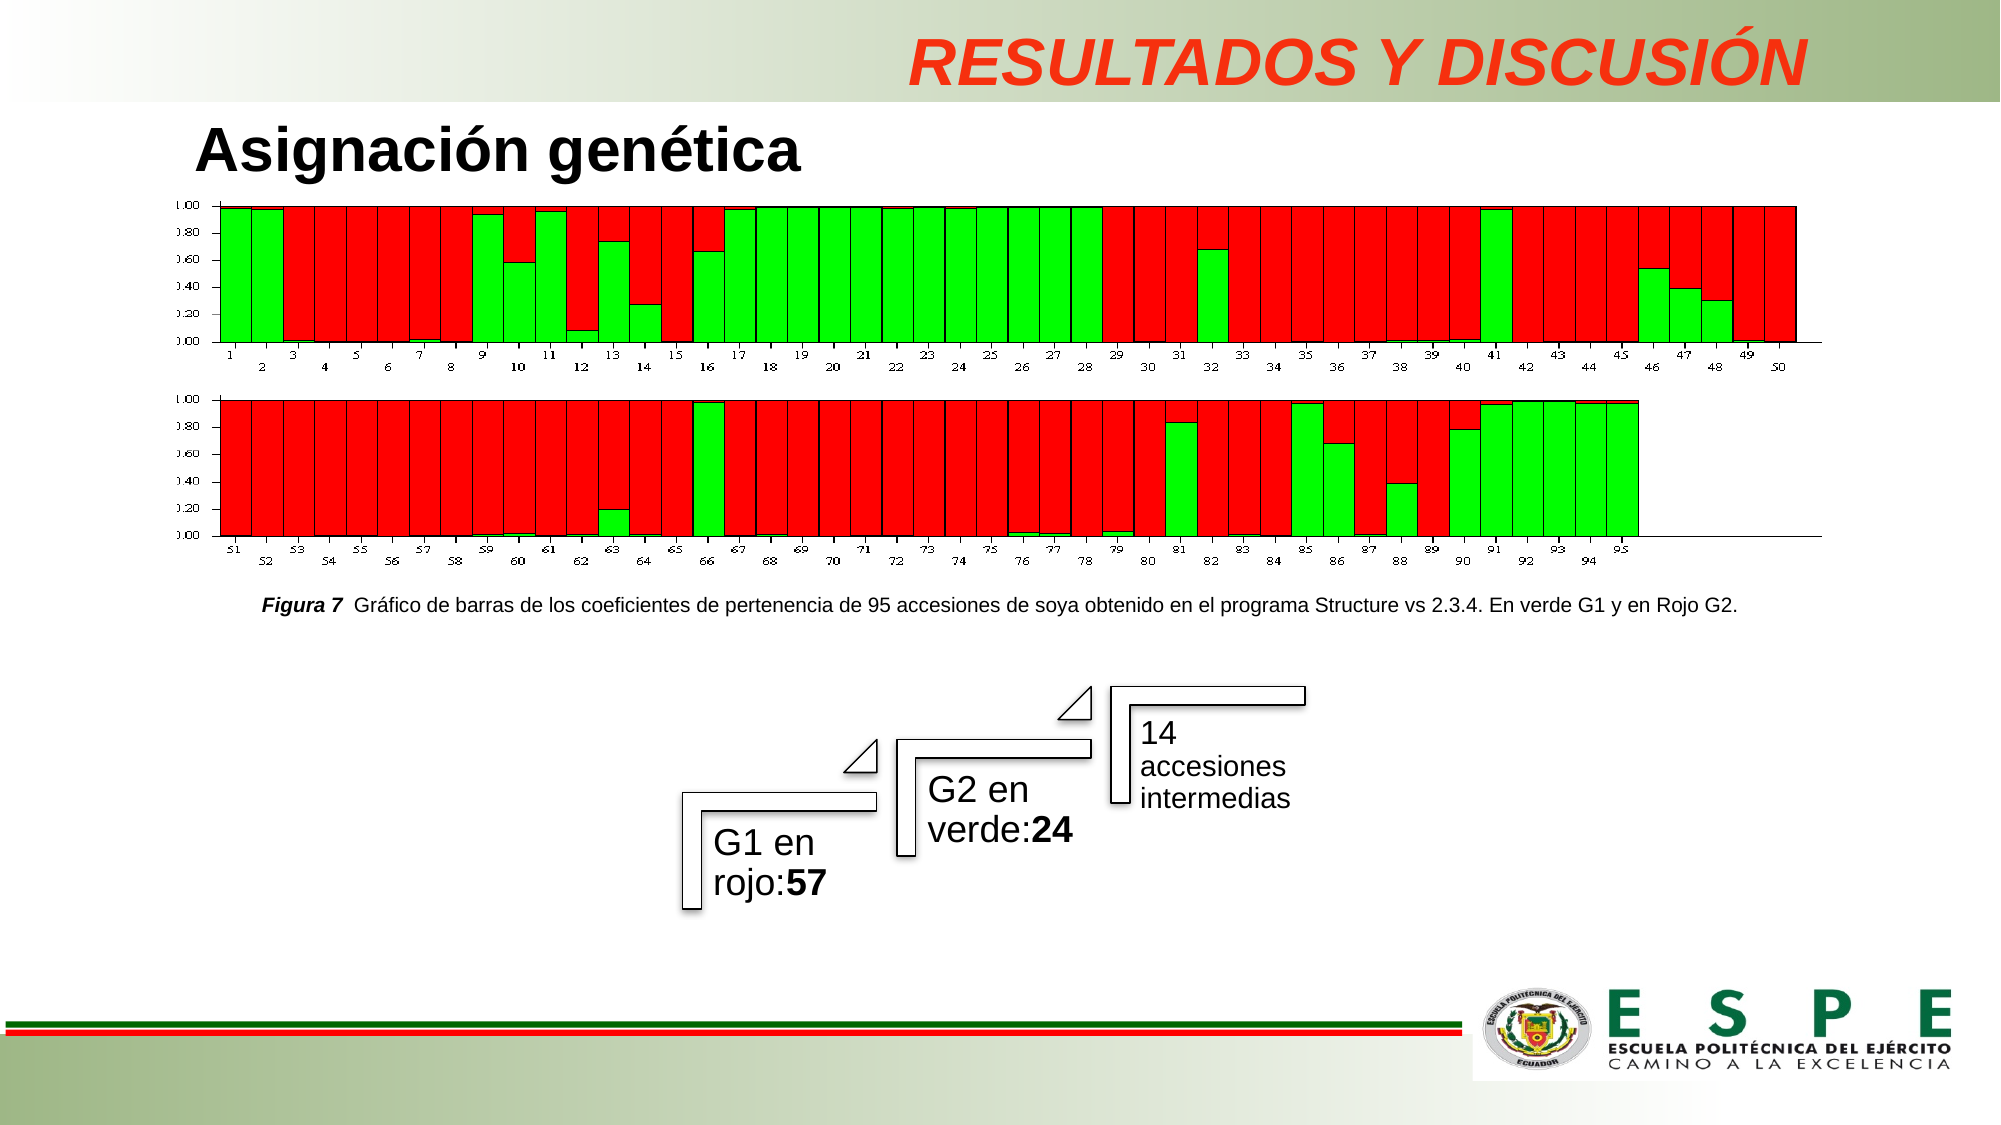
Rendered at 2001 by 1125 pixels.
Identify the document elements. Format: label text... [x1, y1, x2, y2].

text_box Asignación genética [179, 101, 1824, 192]
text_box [170, 686, 1818, 966]
picture [1472, 976, 1977, 1081]
picture [176, 196, 1829, 574]
text_box Figura 7 Gráfico de barras de los coeficientes de pertenencia de 95 accesiones de soya obtenido en el programa Structure vs 2.3.4. En verde G1 y en Rojo G2. [177, 585, 1823, 624]
text_box RESULTADOS Y DISCUSIÓN [179, 11, 1824, 101]
